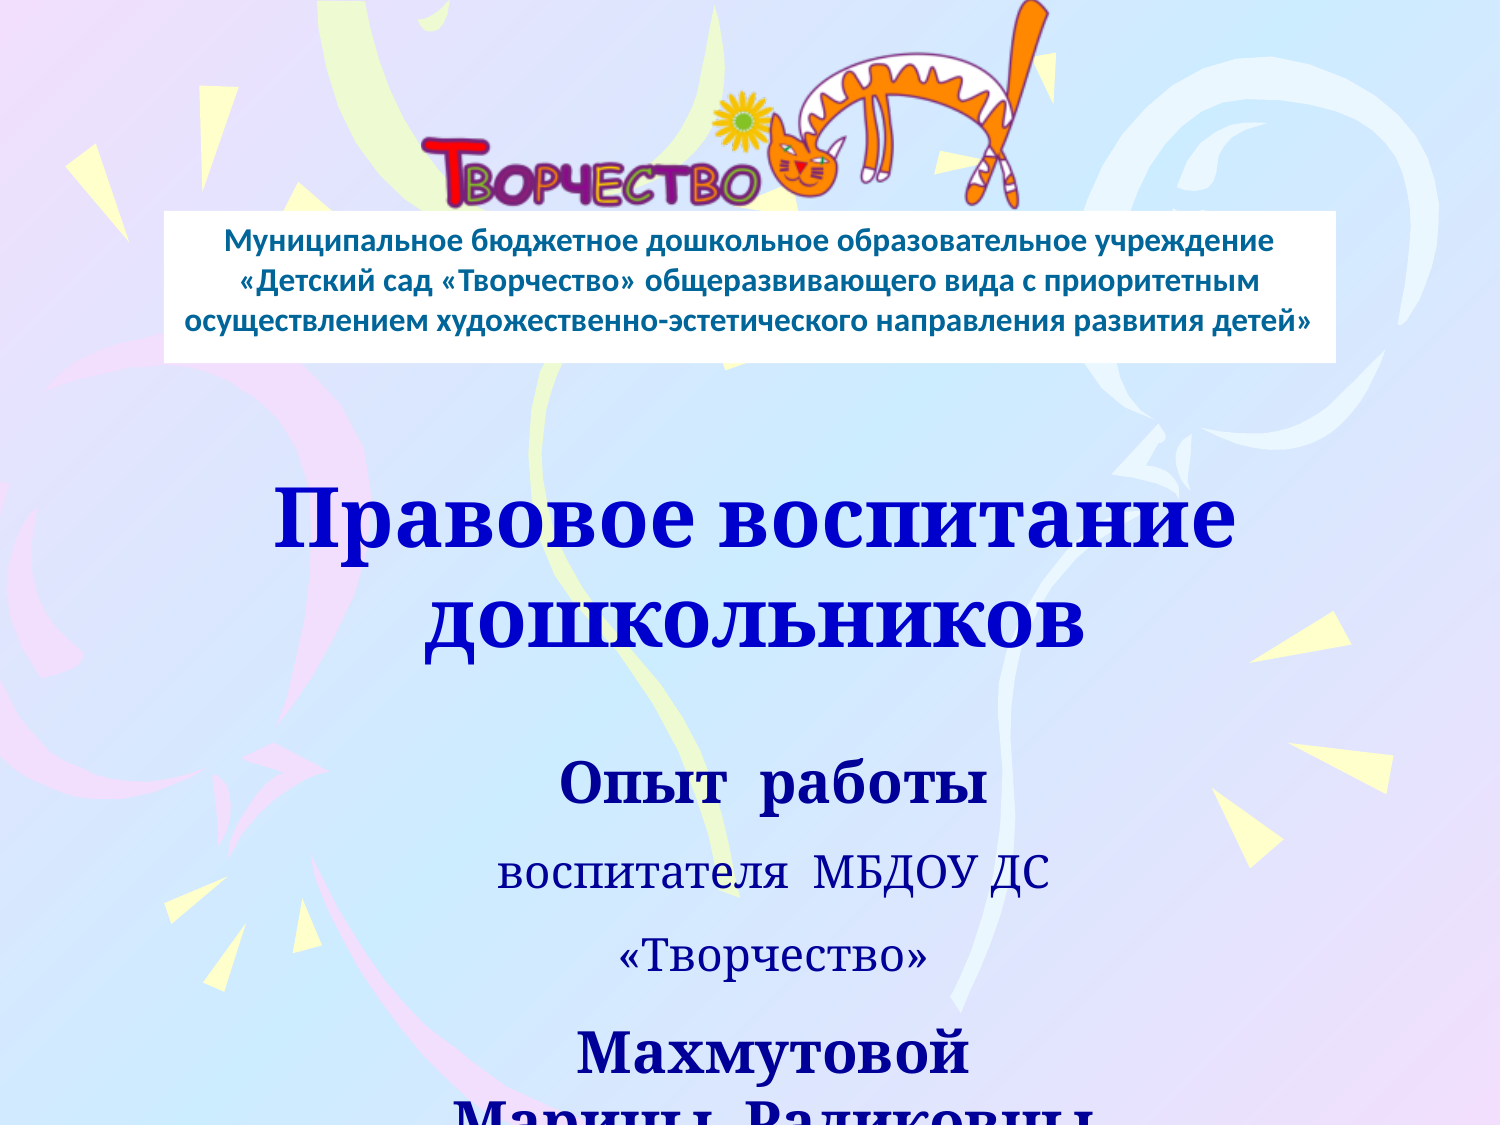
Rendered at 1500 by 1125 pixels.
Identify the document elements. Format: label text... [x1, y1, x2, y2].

picture [421, 0, 1093, 258]
text_box Правовое воспитание дошкольников [234, 456, 1278, 672]
text_box Опыт работы воспитателя МБДОУ ДС «Творчество» Махмутовой Марины Радиковны [328, 703, 1219, 1125]
text_box Муниципальное бюджетное дошкольное образовательное учреждение «Детский сад «Творчество» общеразвивающего вида с приоритетным осуществлением художественно-эстетического направления развития детей» [163, 210, 1336, 364]
